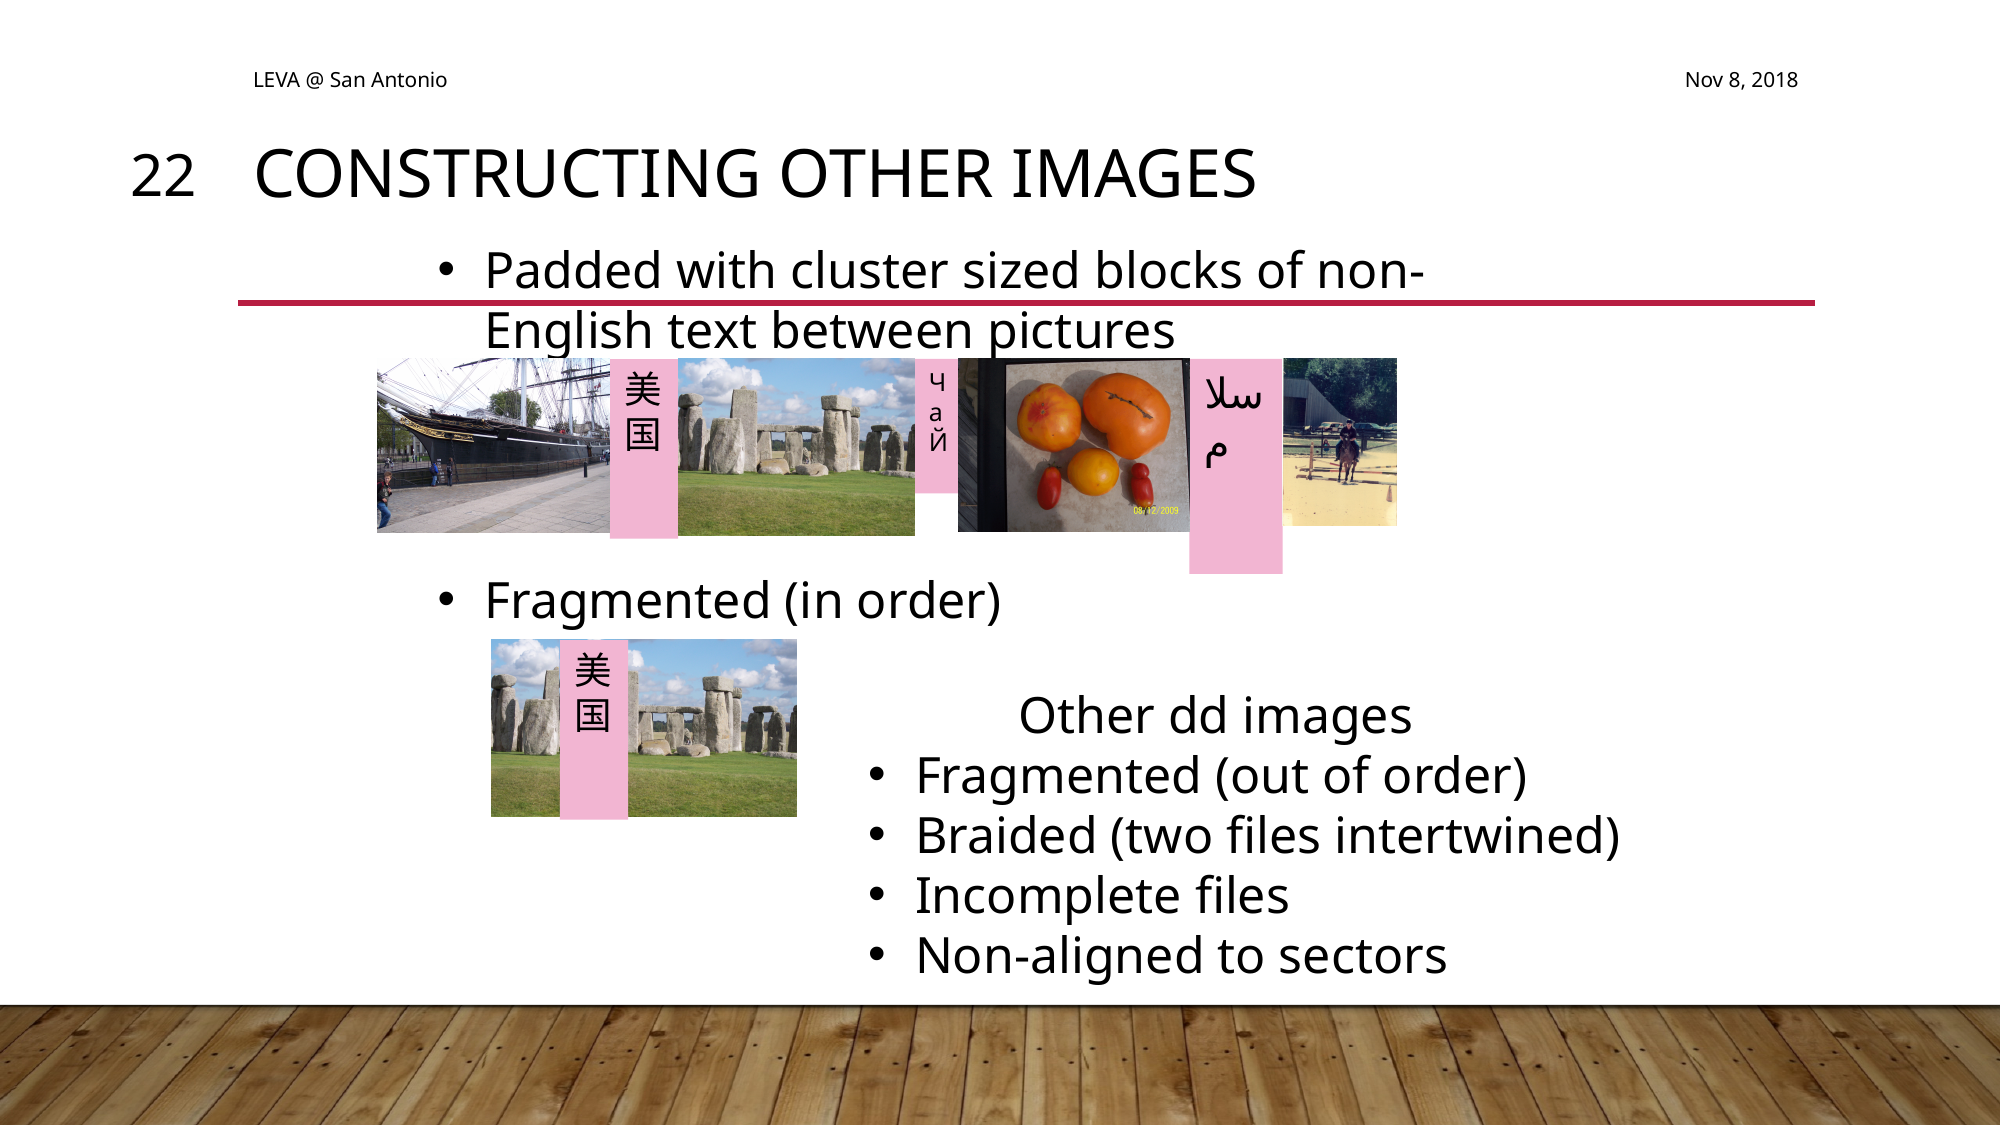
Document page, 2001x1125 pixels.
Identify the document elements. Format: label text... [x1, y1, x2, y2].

title Constructing Other Images [238, 131, 1814, 305]
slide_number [1239, 54, 1814, 105]
text_box Other dd images Fragmented (out of order) Braided (two files intertwined) Incomplete files Non-aligned to sectors [853, 675, 1710, 991]
picture [958, 358, 1190, 533]
picture [377, 358, 611, 533]
text_box Padded with cluster sized blocks of non-English text between pictures Fragmented (in order) [423, 231, 1460, 636]
picture [491, 639, 797, 817]
picture [677, 358, 915, 537]
picture [1282, 358, 1397, 526]
slide_number 22 [78, 131, 212, 214]
picture [0, 1005, 2000, 1125]
footer LEVA @ San Antonio [238, 54, 1213, 105]
